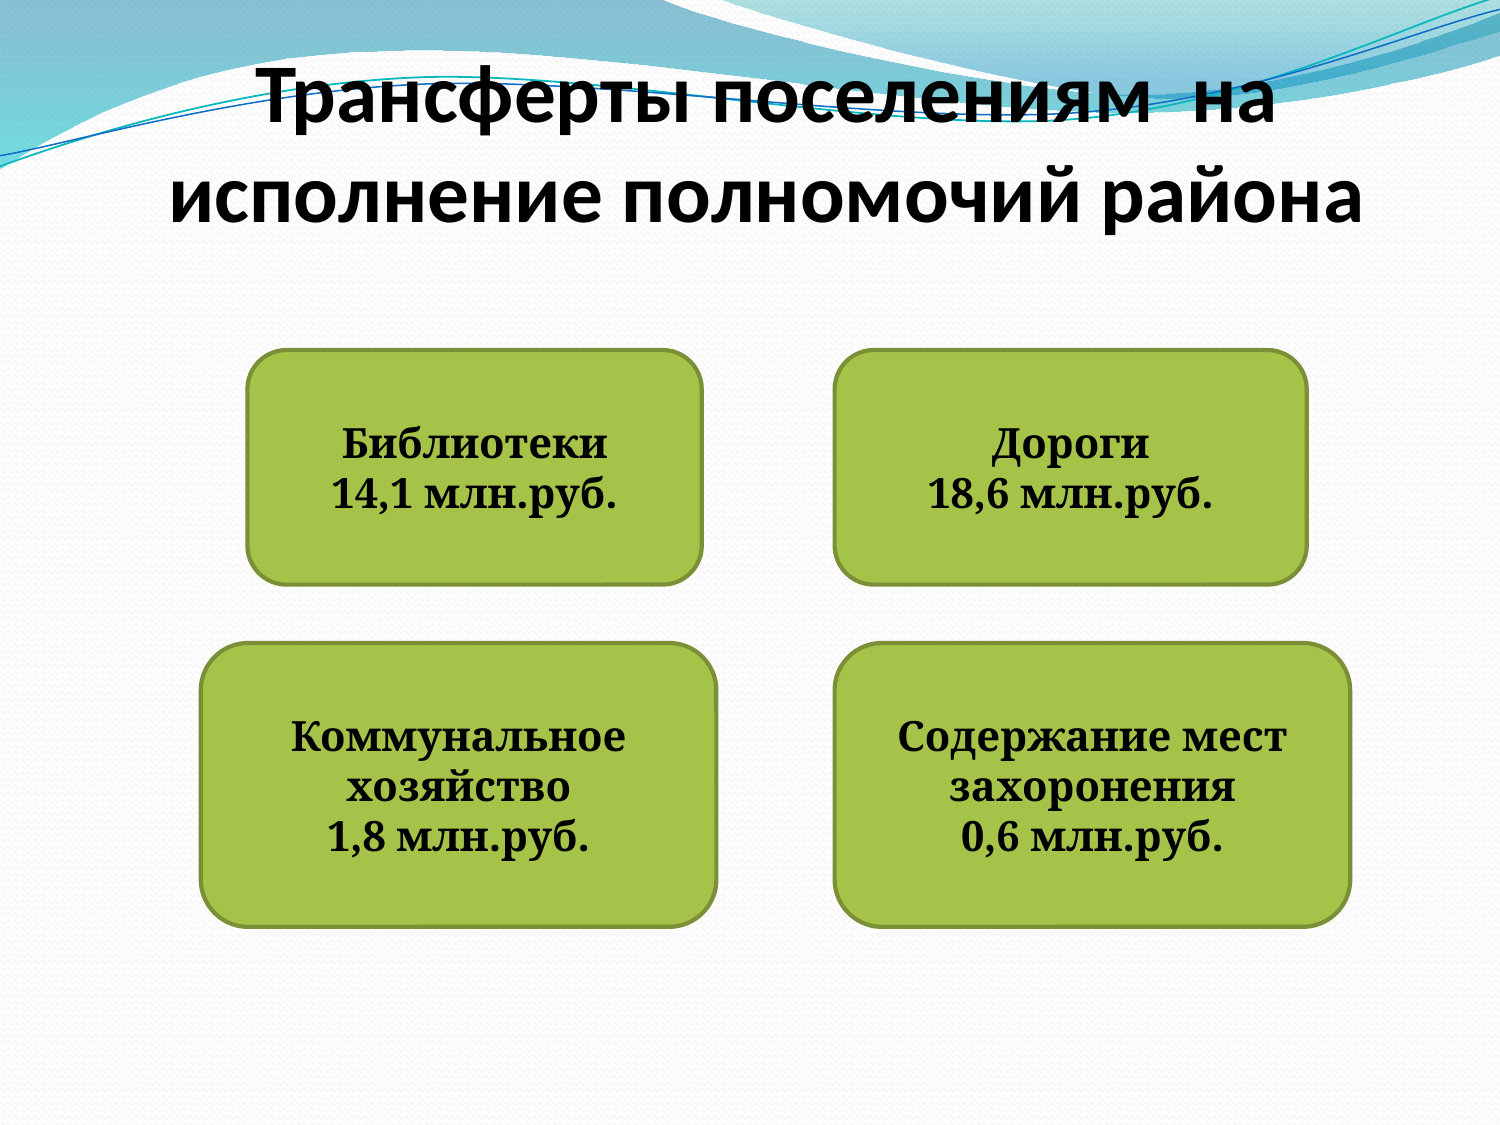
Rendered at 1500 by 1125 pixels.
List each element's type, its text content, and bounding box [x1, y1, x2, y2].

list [74, 79, 1426, 1022]
text_box Трансферты поселениям на исполнение полномочий района [75, 32, 1459, 347]
